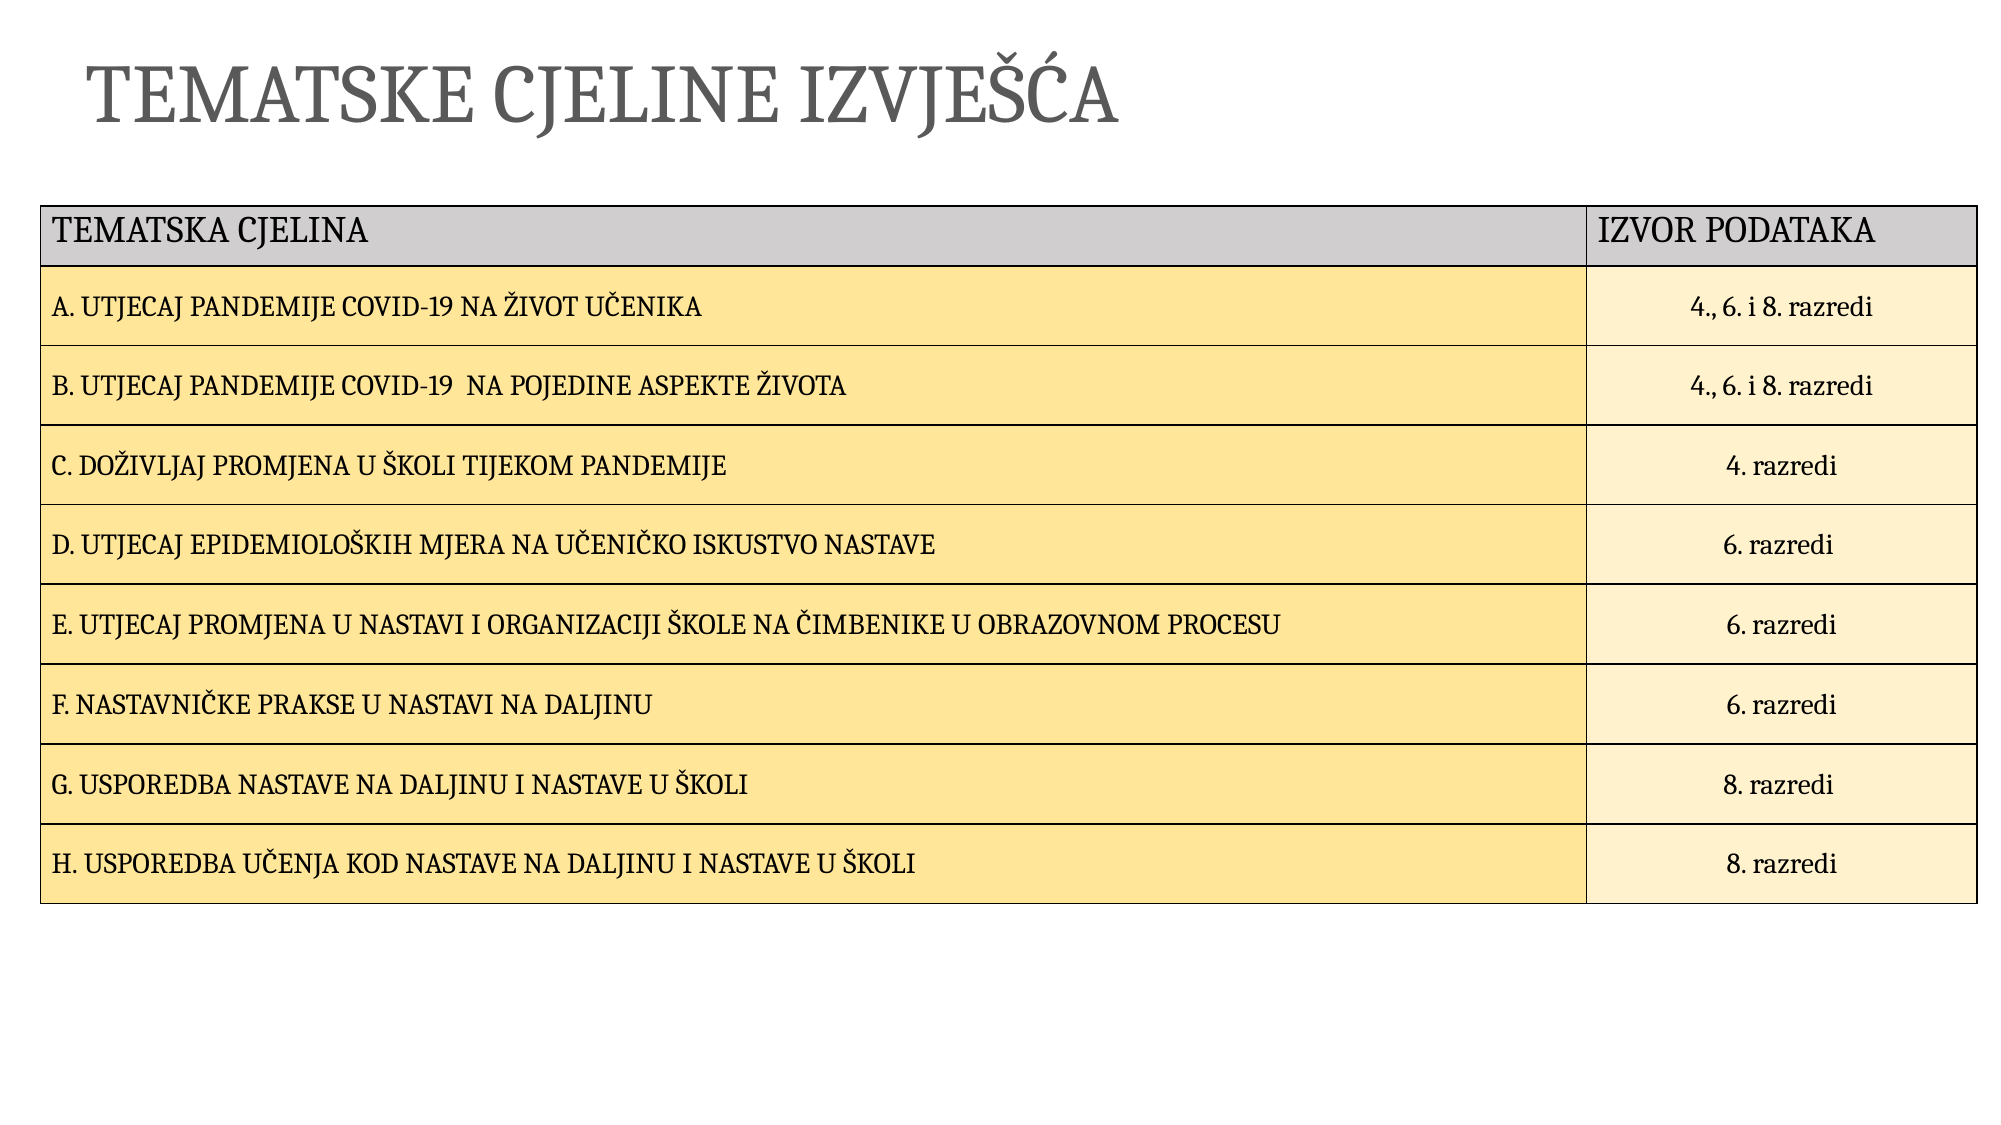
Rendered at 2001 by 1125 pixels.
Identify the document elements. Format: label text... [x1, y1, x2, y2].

table_cell G. USPOREDBA NASTAVE NA DALJINU I NASTAVE U ŠKOLI [41, 745, 1586, 823]
table_cell B. UTJECAJ PANDEMIJE COVID-19 NA POJEDINE ASPEKTE ŽIVOTA [41, 346, 1586, 424]
table_cell 6. razredi [1587, 665, 1976, 743]
table_cell F. NASTAVNIČKE PRAKSE U NASTAVI NA DALJINU [41, 665, 1586, 743]
text_box TEMATSKE CJELINE IZVJEŠĆA [71, 31, 1136, 147]
table_cell A. UTJECAJ PANDEMIJE COVID-19 NA ŽIVOT UČENIKA [41, 267, 1586, 345]
table_header TEMATSKA CJELINA [41, 207, 1586, 265]
table_cell 8. razredi [1587, 745, 1976, 823]
table_cell 4., 6. i 8. razredi [1587, 267, 1976, 345]
table_cell 6. razredi [1587, 585, 1976, 663]
table_cell H. USPOREDBA UČENJA KOD NASTAVE NA DALJINU I NASTAVE U ŠKOLI [41, 825, 1586, 903]
table_cell 4. razredi [1587, 426, 1976, 504]
table_cell D. UTJECAJ EPIDEMIOLOŠKIH MJERA NA UČENIČKO ISKUSTVO NASTAVE [41, 505, 1586, 583]
table_cell C. DOŽIVLJAJ PROMJENA U ŠKOLI TIJEKOM PANDEMIJE [41, 426, 1586, 504]
table_header IZVOR PODATAKA [1587, 207, 1976, 265]
table_cell 4., 6. i 8. razredi [1587, 346, 1976, 424]
table_cell 6. razredi [1587, 505, 1976, 583]
table_cell E. UTJECAJ PROMJENA U NASTAVI I ORGANIZACIJI ŠKOLE NA ČIMBENIKE U OBRAZOVNOM PROCESU [41, 585, 1586, 663]
table_cell 8. razredi [1587, 825, 1976, 903]
